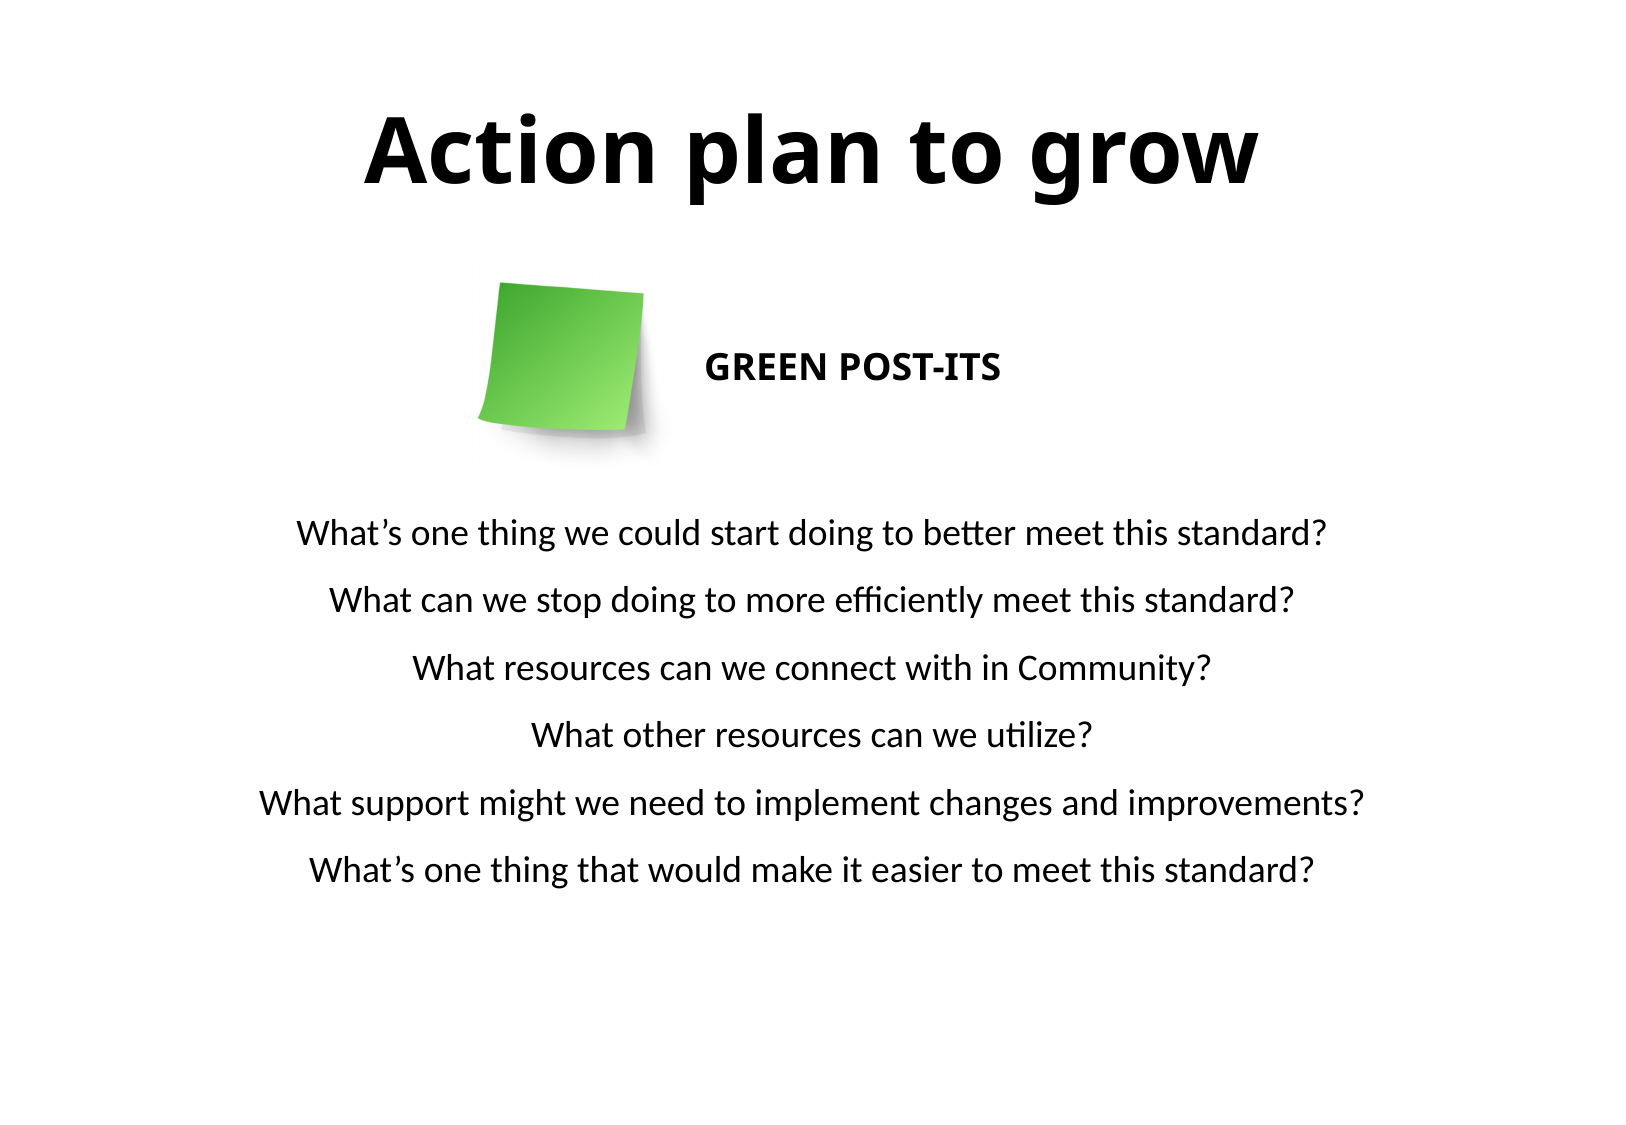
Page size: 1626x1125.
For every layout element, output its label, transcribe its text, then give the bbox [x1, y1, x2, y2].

text_box Action plan to grow [111, 0, 1514, 211]
text_box GREEN POST-ITS [687, 312, 1264, 395]
text_box What’s one thing we could start doing to better meet this standard? What can we stop doing to more efficiently meet this standard? What resources can we connect with in Community? What other resources can we utilize? What support might we need to implement changes and improvements? What’s one thing that would make it easier to meet this standard? [137, 432, 1488, 898]
picture [436, 257, 694, 479]
